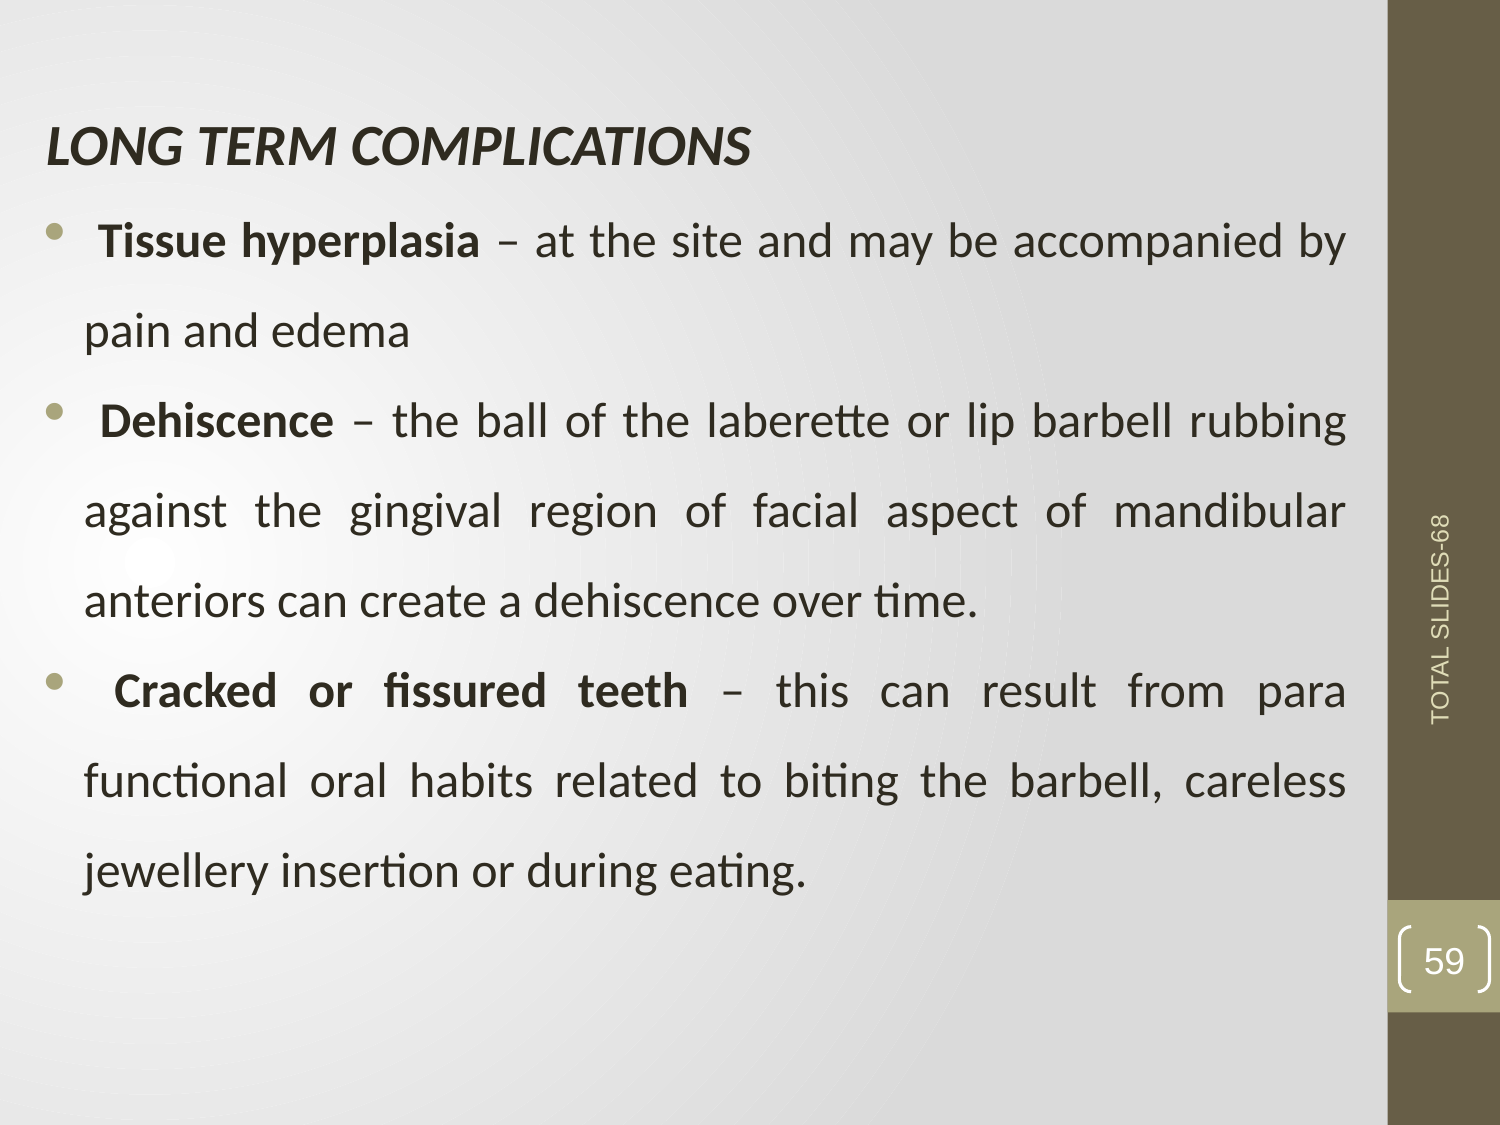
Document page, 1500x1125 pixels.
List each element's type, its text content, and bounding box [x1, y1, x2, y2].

list LONG TERM COMPLICATIONS Tissue hyperplasia – at the site and may be accompanied by pain and edema Dehiscence – the ball of the laberette or lip barbell rubbing against the gingival region of facial aspect of mandibular anteriors can create a dehiscence over time. Cracked or fissured teeth – this can result from para functional oral habits related to biting the barbell, careless jewellery insertion or during eating. [12, 99, 1363, 1005]
footer TOTAL SLIDES-68 [1408, 500, 1469, 889]
slide_number 59 [1397, 925, 1492, 994]
